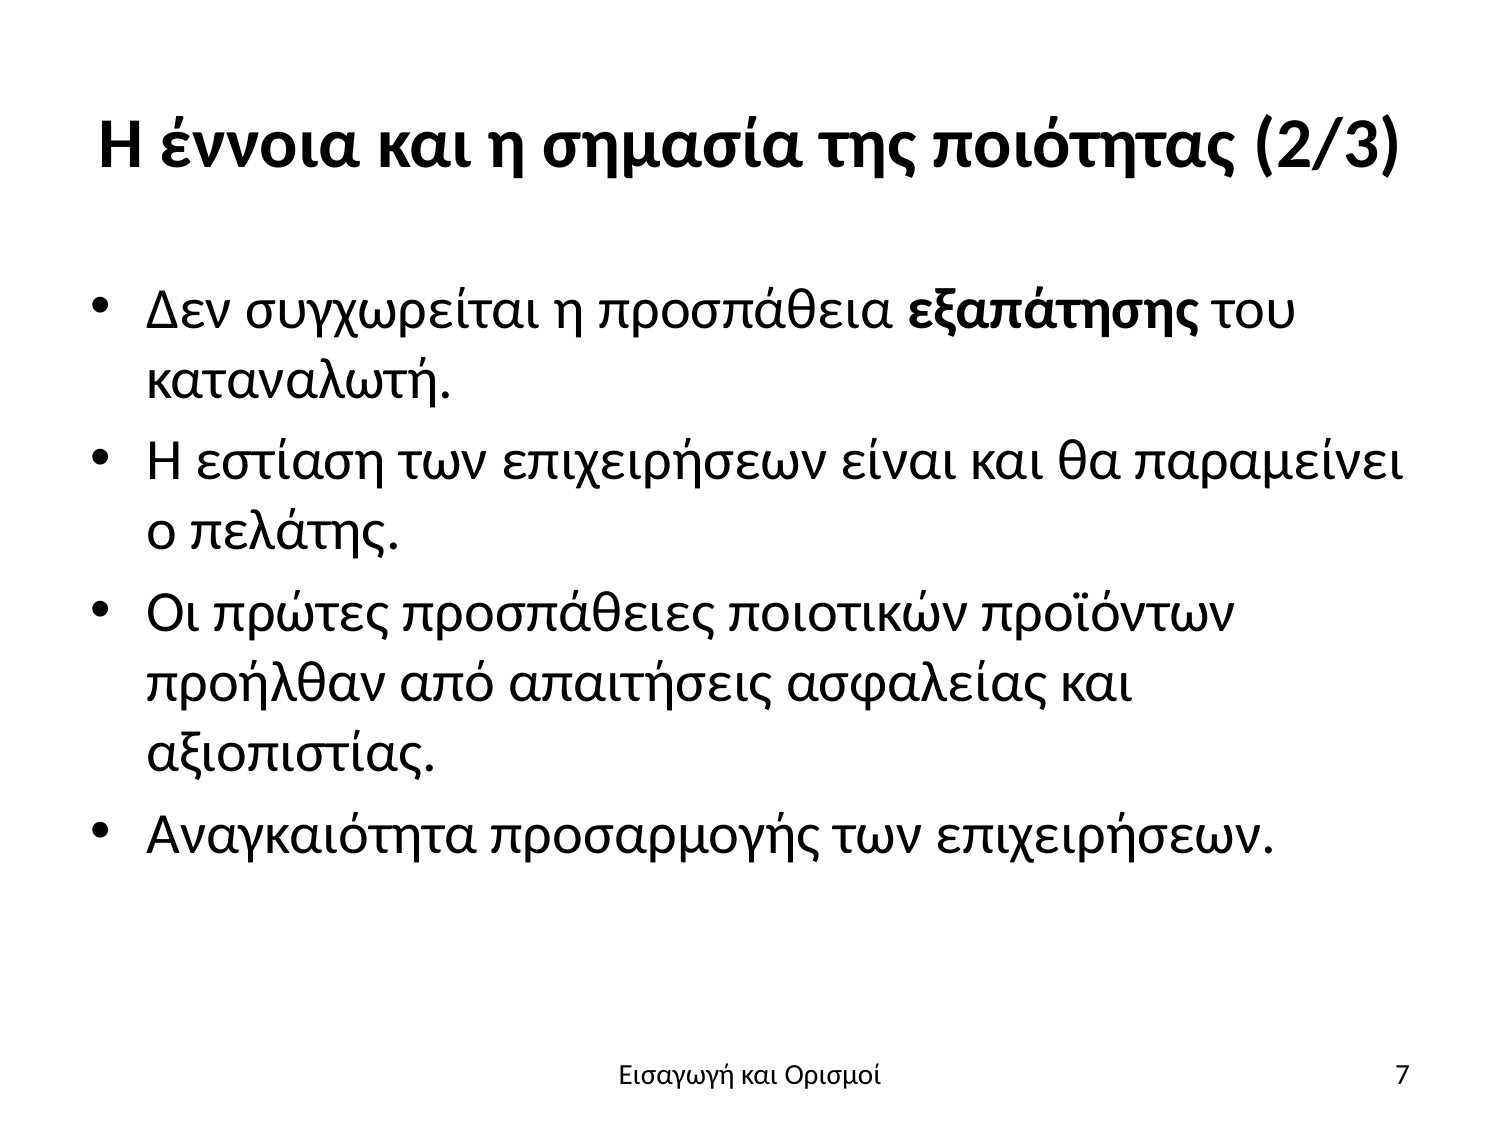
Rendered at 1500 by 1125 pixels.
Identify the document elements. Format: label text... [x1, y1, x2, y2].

list Δεν συγχωρείται η προσπάθεια εξαπάτησης του καταναλωτή. Η εστίαση των επιχειρήσεων είναι και θα παραμείνει ο πελάτης. Οι πρώτες προσπάθειες ποιοτικών προϊόντων προήλθαν από απαιτήσεις ασφαλείας και αξιοπιστίας. Αναγκαιότητα προσαρμογής των επιχειρήσεων. [75, 262, 1425, 1005]
slide_number 7 [1074, 1042, 1425, 1103]
footer Εισαγωγή και Ορισμοί [512, 1042, 988, 1103]
title Η έννοια και η σημασία της ποιότητας (2/3) [75, 45, 1425, 233]
